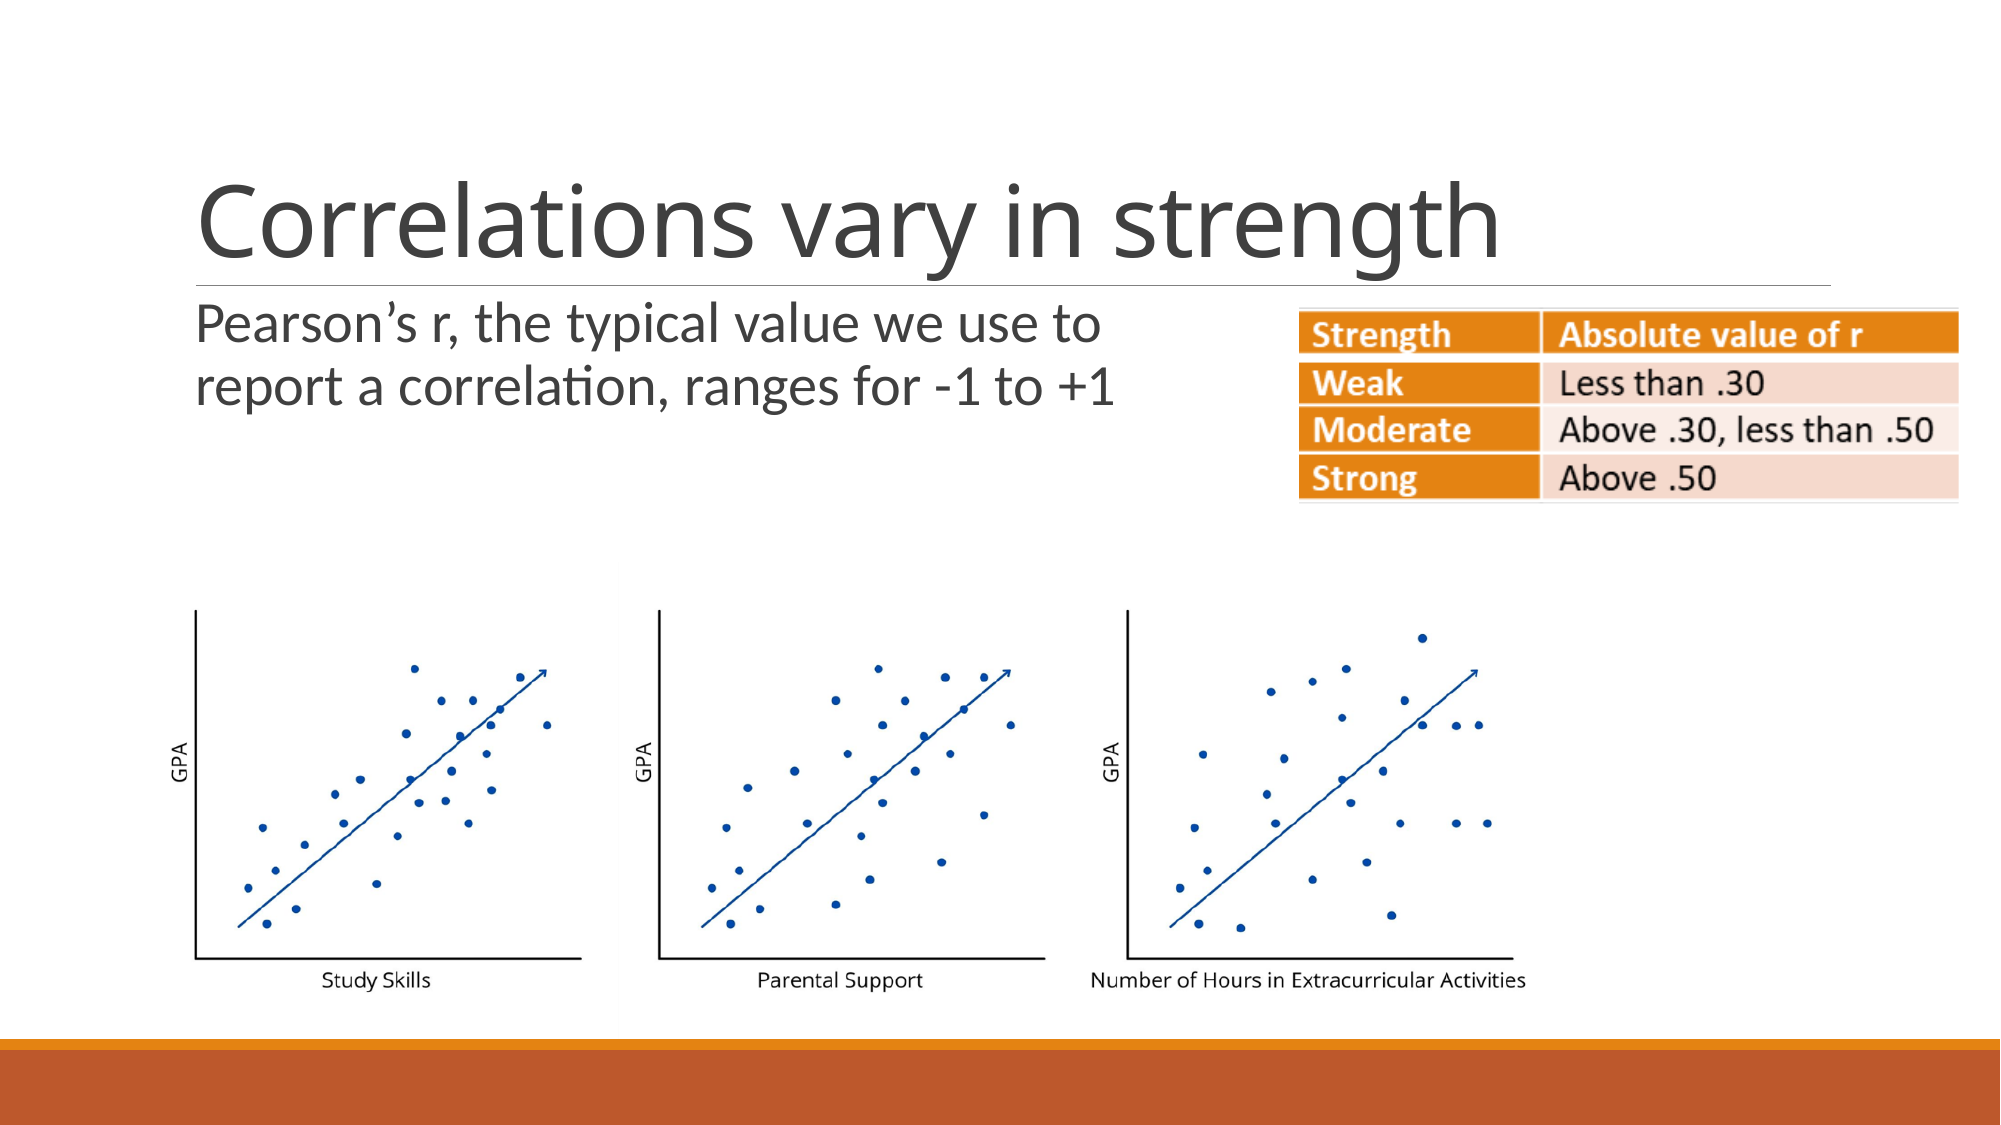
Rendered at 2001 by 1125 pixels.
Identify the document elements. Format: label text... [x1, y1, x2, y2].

picture [1298, 299, 1960, 525]
picture [157, 561, 1553, 1040]
list Pearson’s r, the typical value we use to report a correlation, ranges for -1 to +1 [180, 285, 1256, 559]
title Correlations vary in strength [180, 47, 1830, 285]
